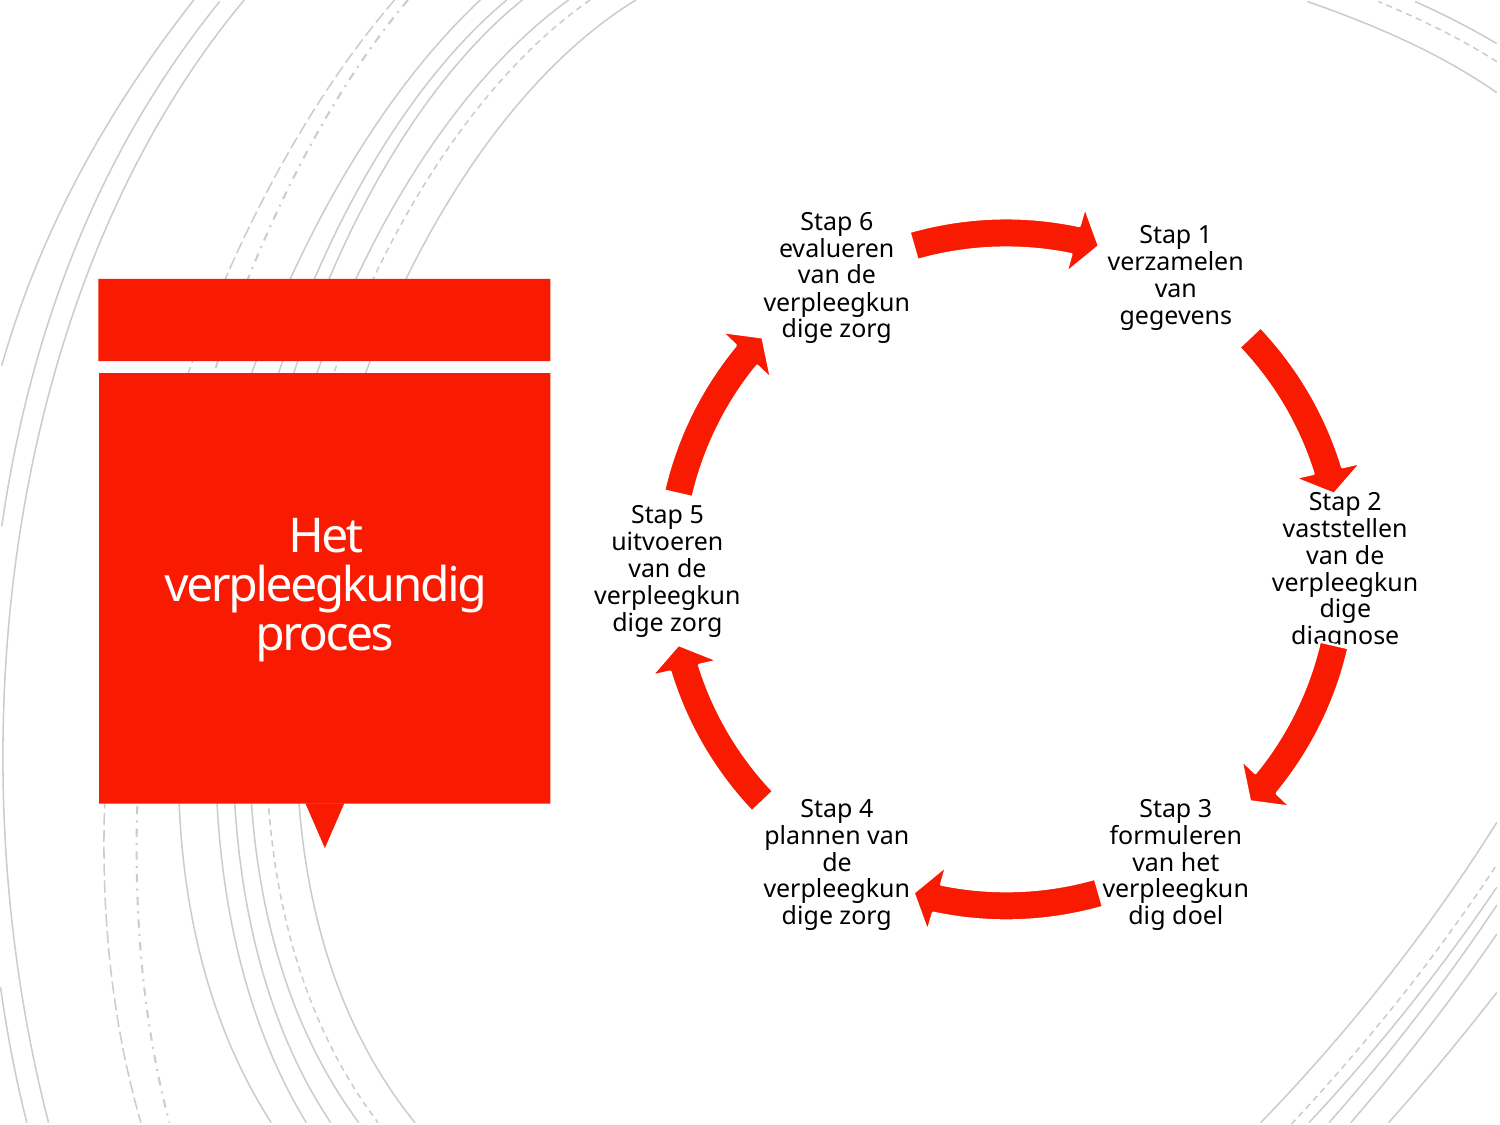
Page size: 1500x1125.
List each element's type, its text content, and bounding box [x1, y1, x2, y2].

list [590, 79, 1422, 1059]
title Het verpleegkundig proces [109, 385, 540, 789]
